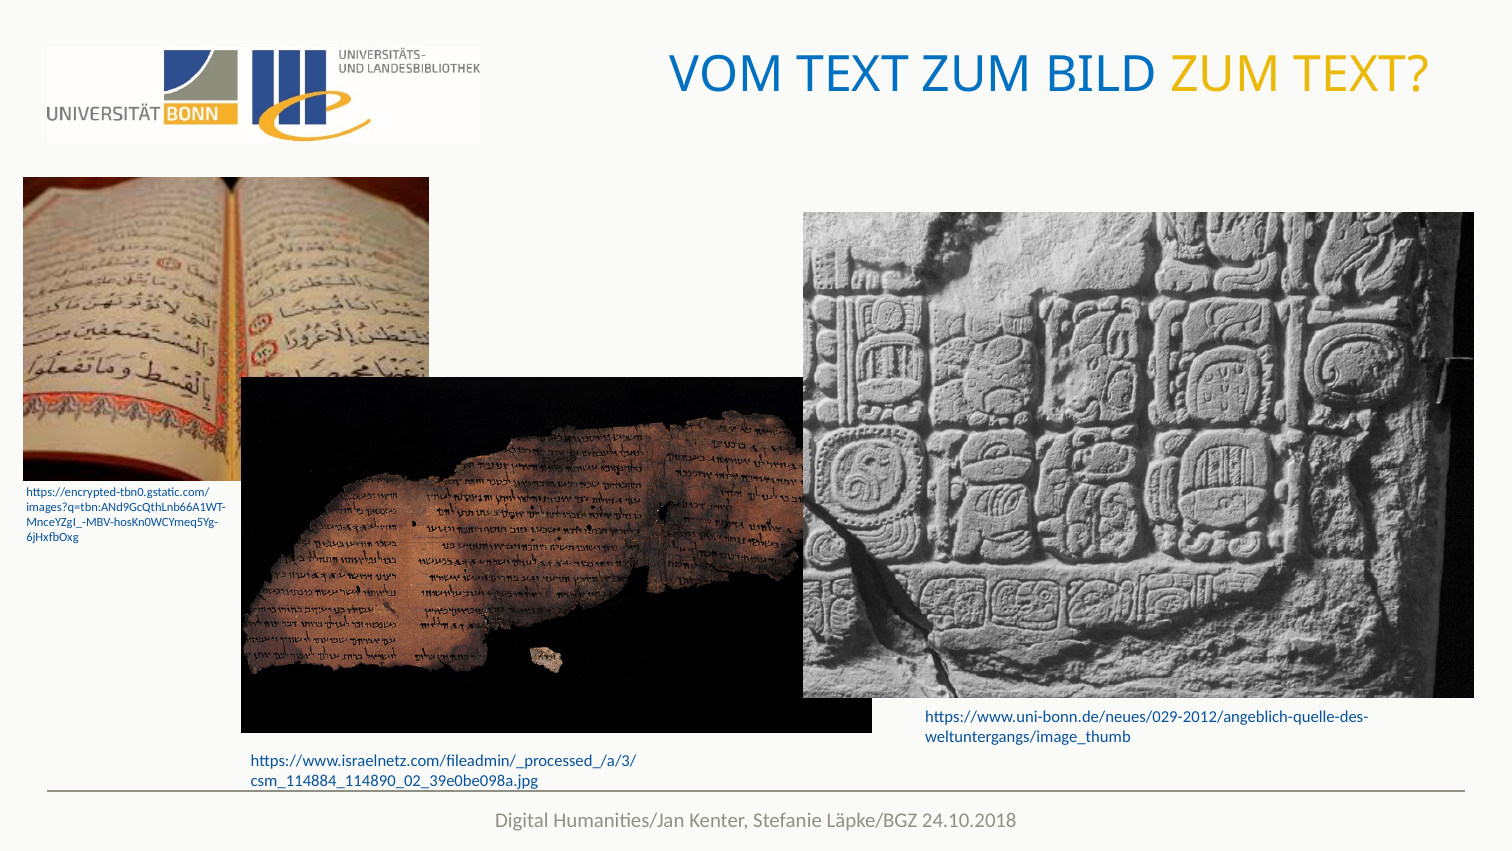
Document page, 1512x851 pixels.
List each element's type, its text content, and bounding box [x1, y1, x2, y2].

text_box https://www.israelnetz.com/fileadmin/_processed_/a/3/csm_114884_114890_02_39e0be098a.jpg [250, 749, 863, 790]
picture [47, 47, 480, 142]
title Vom Text zum Bild zum text? [658, 47, 1465, 154]
picture [241, 212, 1474, 733]
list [23, 176, 429, 481]
text_box https://www.uni-bonn.de/neues/029-2012/angeblich-quelle-des-weltuntergangs/image_thumb [925, 707, 1469, 790]
text_box https://encrypted-tbn0.gstatic.com/images?q=tbn:ANd9GcQthLnb66A1WT-MnceYZgI_-MBV-hosKn0WCYmeq5Yg-6jHxfbOxg [26, 489, 228, 589]
footer Digital Humanities/Jan Kenter, Stefanie Läpke/BGZ 24.10.2018 [342, 796, 1170, 844]
